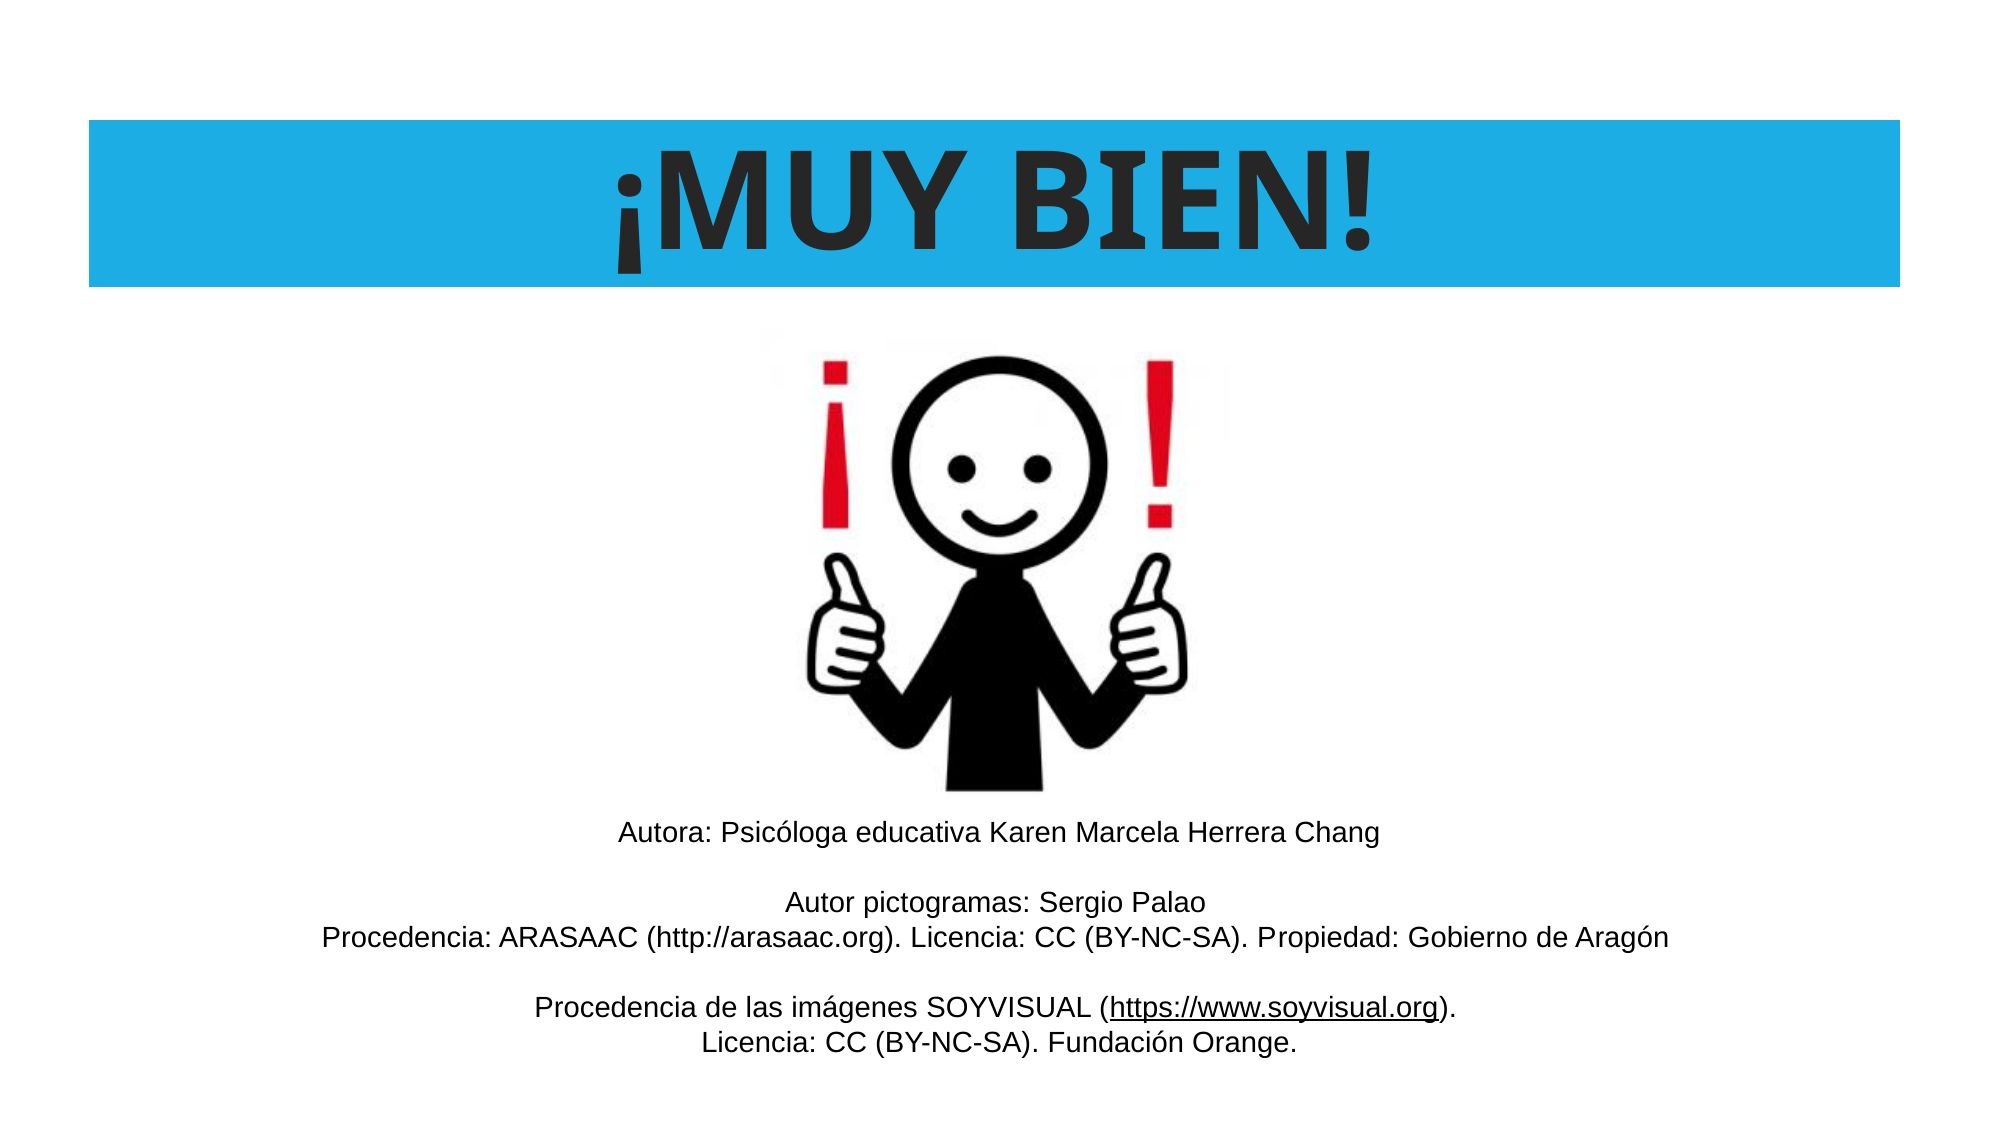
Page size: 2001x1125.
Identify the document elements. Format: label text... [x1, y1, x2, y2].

text_box ¡MUY BIEN! [89, 120, 1900, 287]
picture [759, 327, 1230, 798]
text_box Autora: Psicóloga educativa Karen Marcela Herrera Chang Autor pictogramas: Sergio Palao Procedencia: ARASAAC (http://arasaac.org). Licencia: CC (BY-NC-SA). Propiedad: Gobierno de Aragón Procedencia de las imágenes SOYVISUAL (https://www.soyvisual.org). Licencia: CC (BY-NC-SA). Fundación Orange. [305, 746, 1694, 1125]
